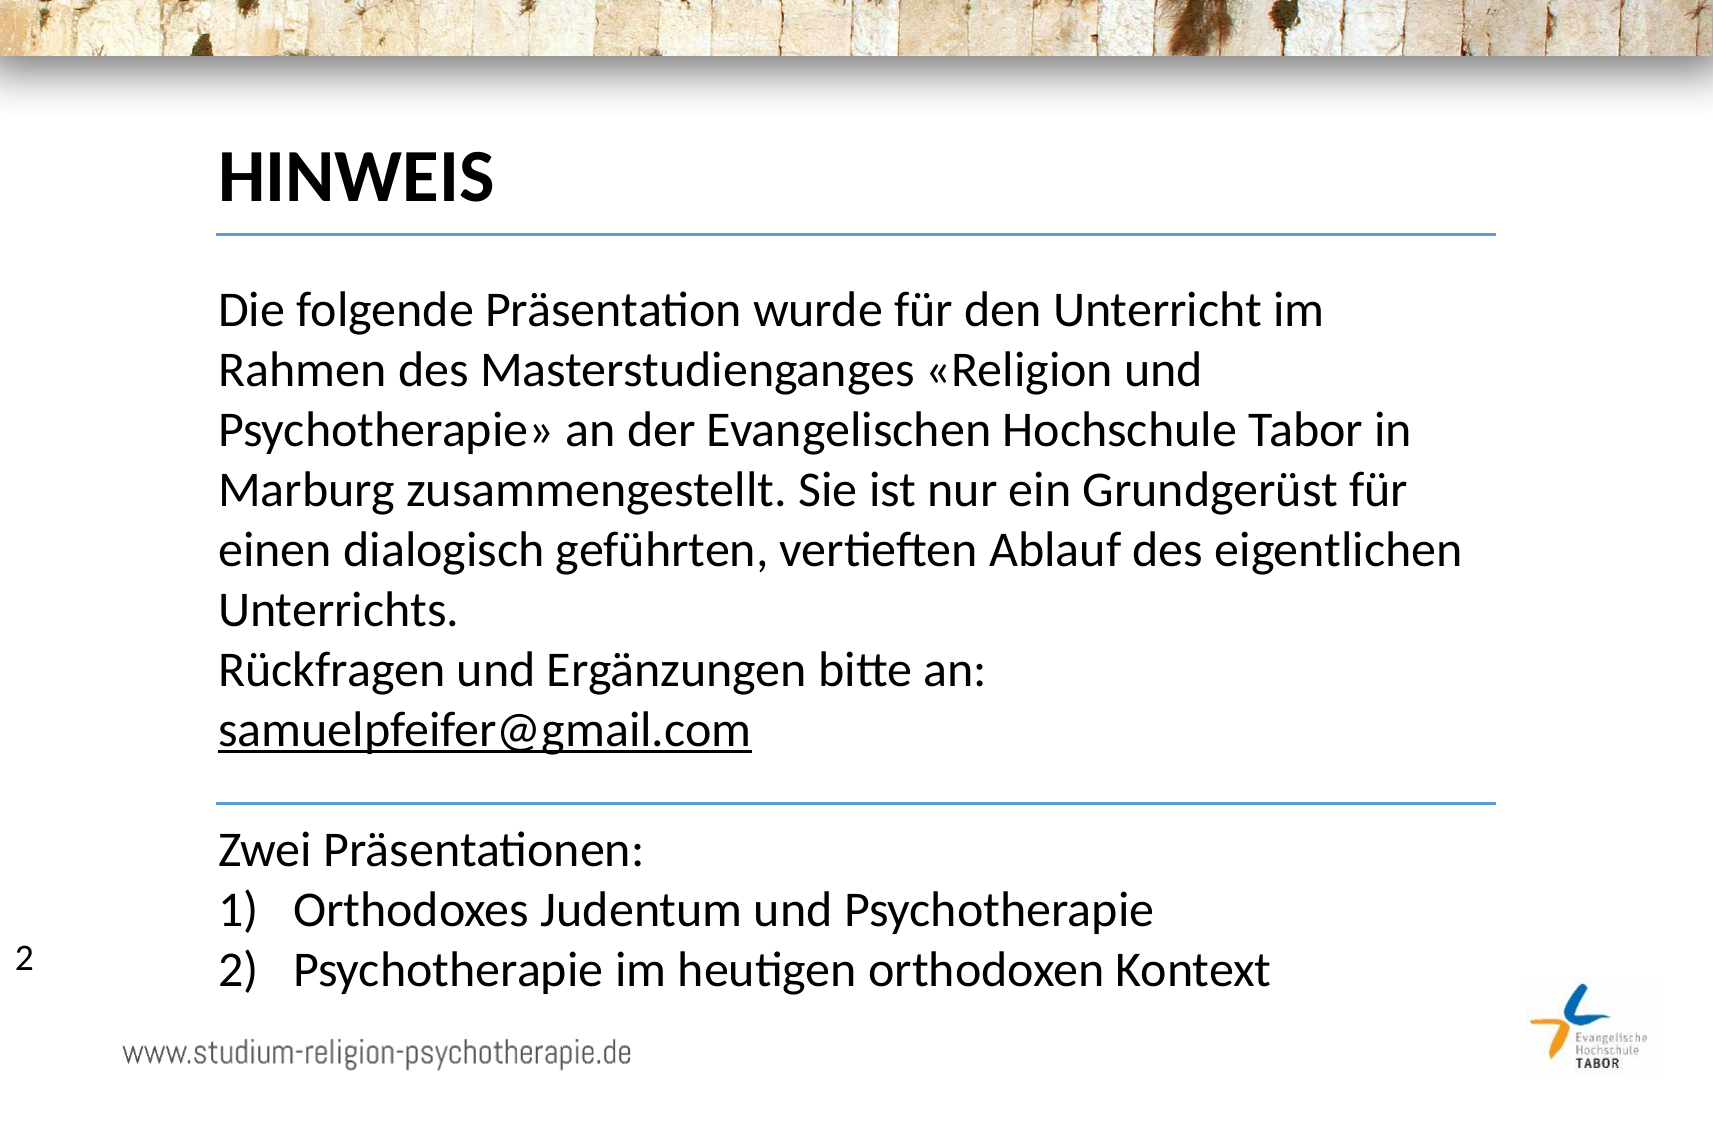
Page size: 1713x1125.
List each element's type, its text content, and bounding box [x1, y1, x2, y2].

slide_number 2 [0, 925, 185, 1008]
text_box HINWEIS Die folgende Präsentation wurde für den Unterricht im Rahmen des Masterstudienganges «Religion und Psychotherapie» an der Evangelischen Hochschule Tabor in Marburg zusammengestellt. Sie ist nur ein Grundgerüst für einen dialogisch geführten, vertieften Ablauf des eigentlichen Unterrichts. Rückfragen und Ergänzungen bitte an: samuelpfeifer@gmail.com Zwei Präsentationen: Orthodoxes Judentum und Psychotherapie Psychotherapie im heutigen orthodoxen Kontext [203, 119, 1507, 1064]
picture [1526, 977, 1659, 1077]
picture [0, 0, 1713, 56]
picture [117, 1034, 635, 1074]
